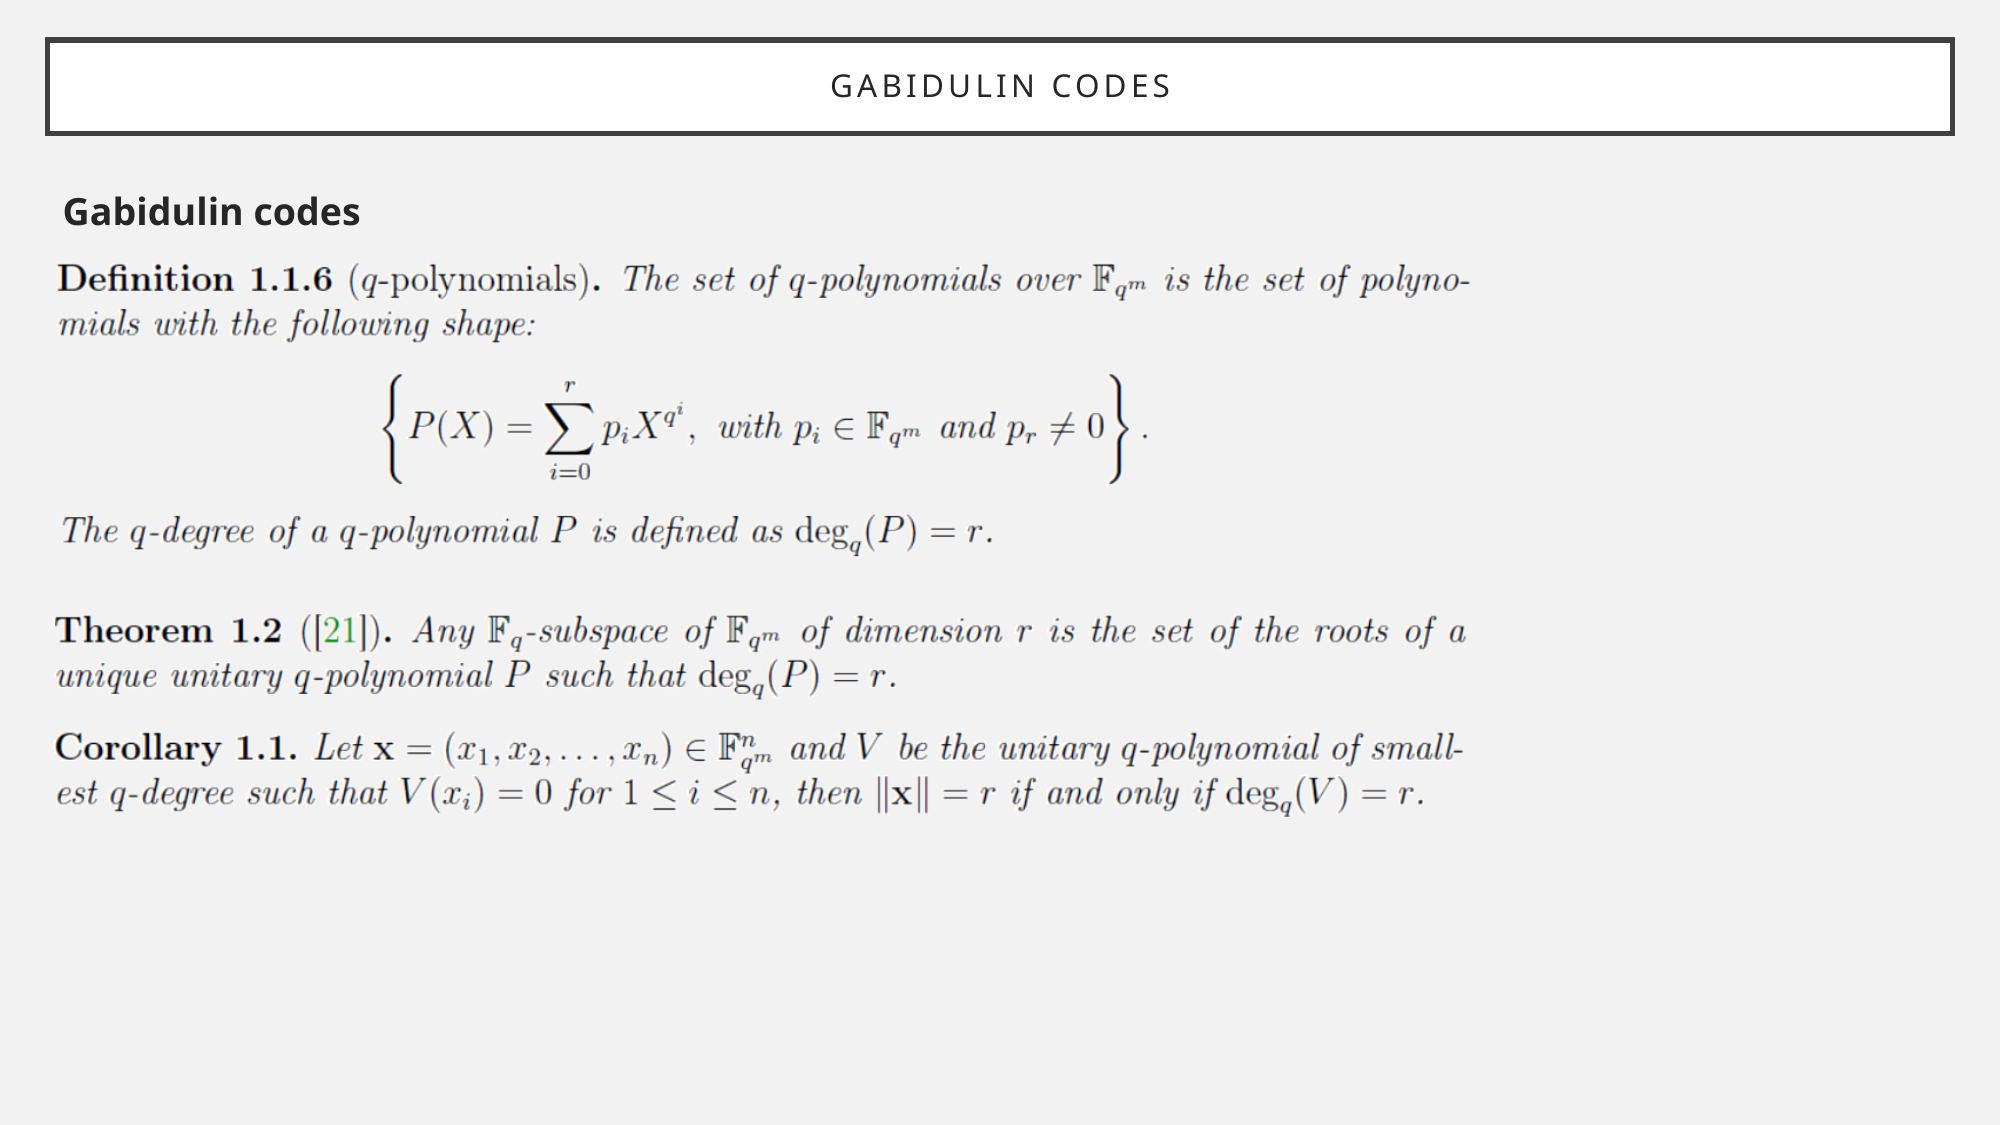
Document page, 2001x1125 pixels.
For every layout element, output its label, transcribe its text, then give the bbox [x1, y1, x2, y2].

picture [47, 606, 1477, 824]
list Gabidulin codes [47, 180, 1953, 1086]
picture [47, 252, 1488, 562]
title Gabidulin codes [45, 37, 1955, 136]
